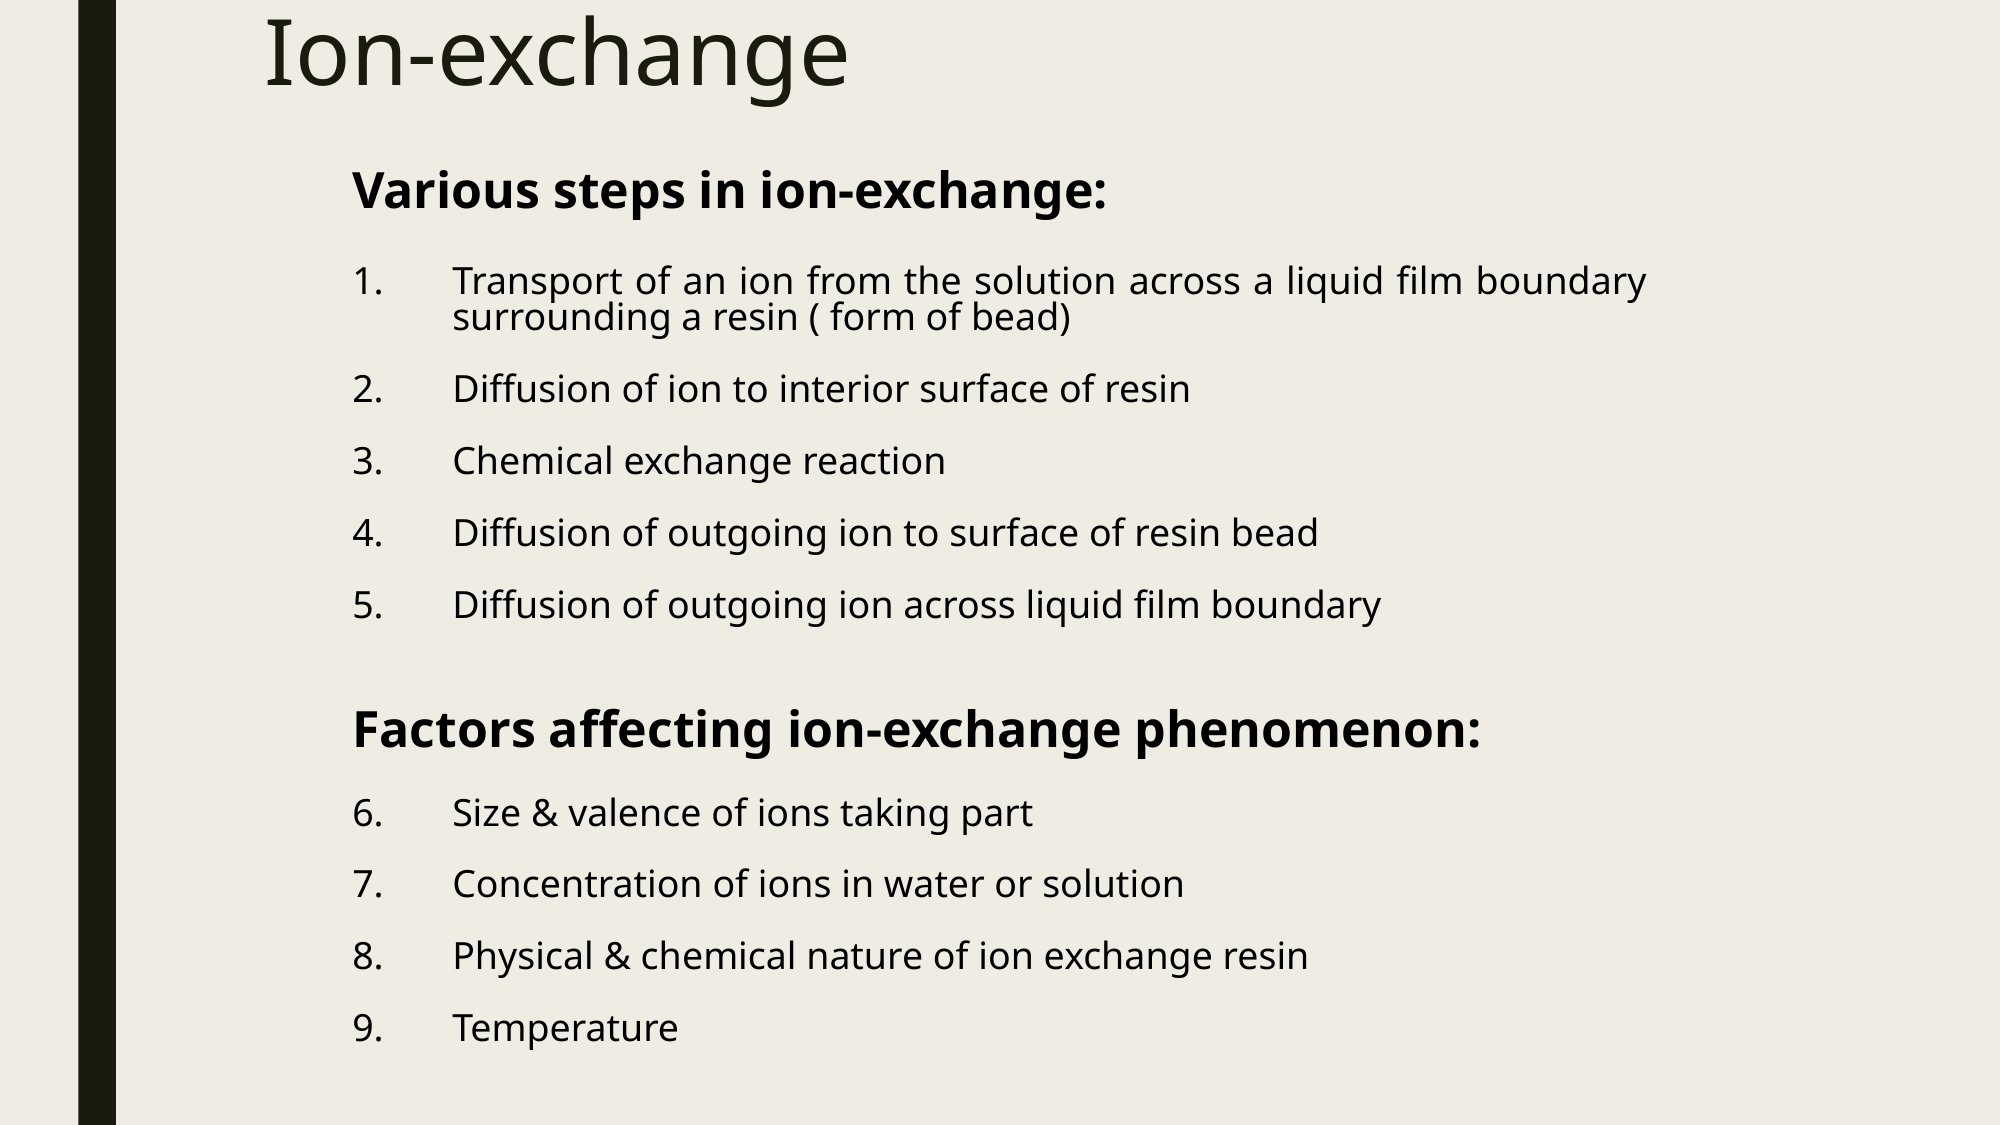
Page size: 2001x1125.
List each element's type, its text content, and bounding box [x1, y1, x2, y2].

title Ion-exchange [249, 0, 1750, 263]
text_box Various steps in ion-exchange: Transport of an ion from the solution across a liquid film boundary surrounding a resin ( form of bead) Diffusion of ion to interior surface of resin Chemical exchange reaction Diffusion of outgoing ion to surface of resin bead Diffusion of outgoing ion across liquid film boundary Factors affecting ion-exchange phenomenon: Size & valence of ions taking part Concentration of ions in water or solution Physical & chemical nature of ion exchange resin Temperature [337, 162, 1663, 1057]
